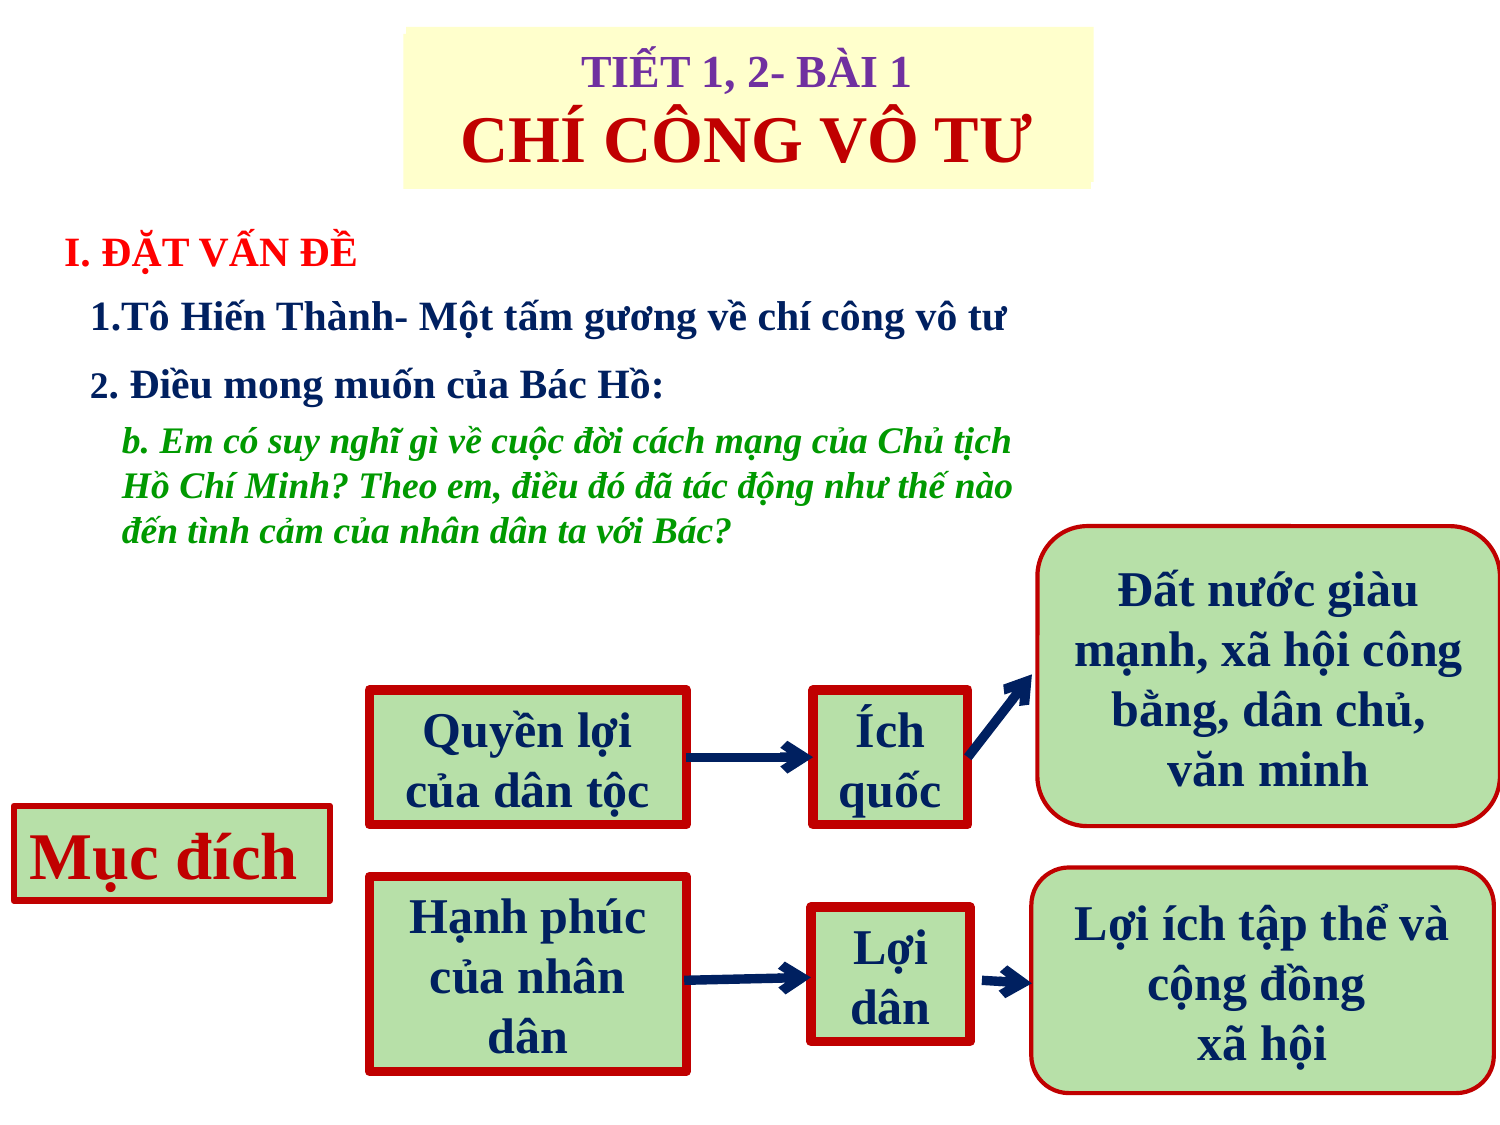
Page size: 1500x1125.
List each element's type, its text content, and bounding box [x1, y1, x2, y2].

text_box TIẾT 1, 2- BÀI 1 CHÍ CÔNG VÔ TƯ [406, 26, 1094, 182]
text_box Lợi ích tập thể và cộng đồng xã hội [1029, 865, 1496, 1096]
text_box Quyền lợi của dân tộc [369, 689, 687, 825]
text_box Mục đích [13, 805, 330, 901]
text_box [981, 980, 1033, 984]
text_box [967, 674, 1033, 759]
text_box 1.Tô Hiến Thành- Một tấm gương về chí công vô tư [74, 281, 1500, 346]
text_box TIẾT 1, 2- BÀI 1 CHÍ CÔNG VÔ TƯ [403, 33, 1091, 189]
text_box Hạnh phúc của nhân dân [369, 876, 687, 1072]
text_box Ích quốc [813, 689, 968, 825]
text_box b. Em có suy nghĩ gì về cuộc đời cách mạng của Chủ tịch Hồ Chí Minh? Theo em, điều đó đã tác động như thế nào đến tình cảm của nhân dân ta với Bác? [107, 408, 1070, 559]
text_box 2. Điều mong muốn của Bác Hồ: [75, 349, 1000, 415]
text_box Đất nước giàu mạnh, xã hội công bằng, dân chủ, văn minh [1035, 523, 1500, 829]
text_box I. ĐẶT VẤN ĐỀ [49, 216, 512, 282]
text_box Lợi dân [811, 906, 970, 1042]
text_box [683, 977, 812, 981]
